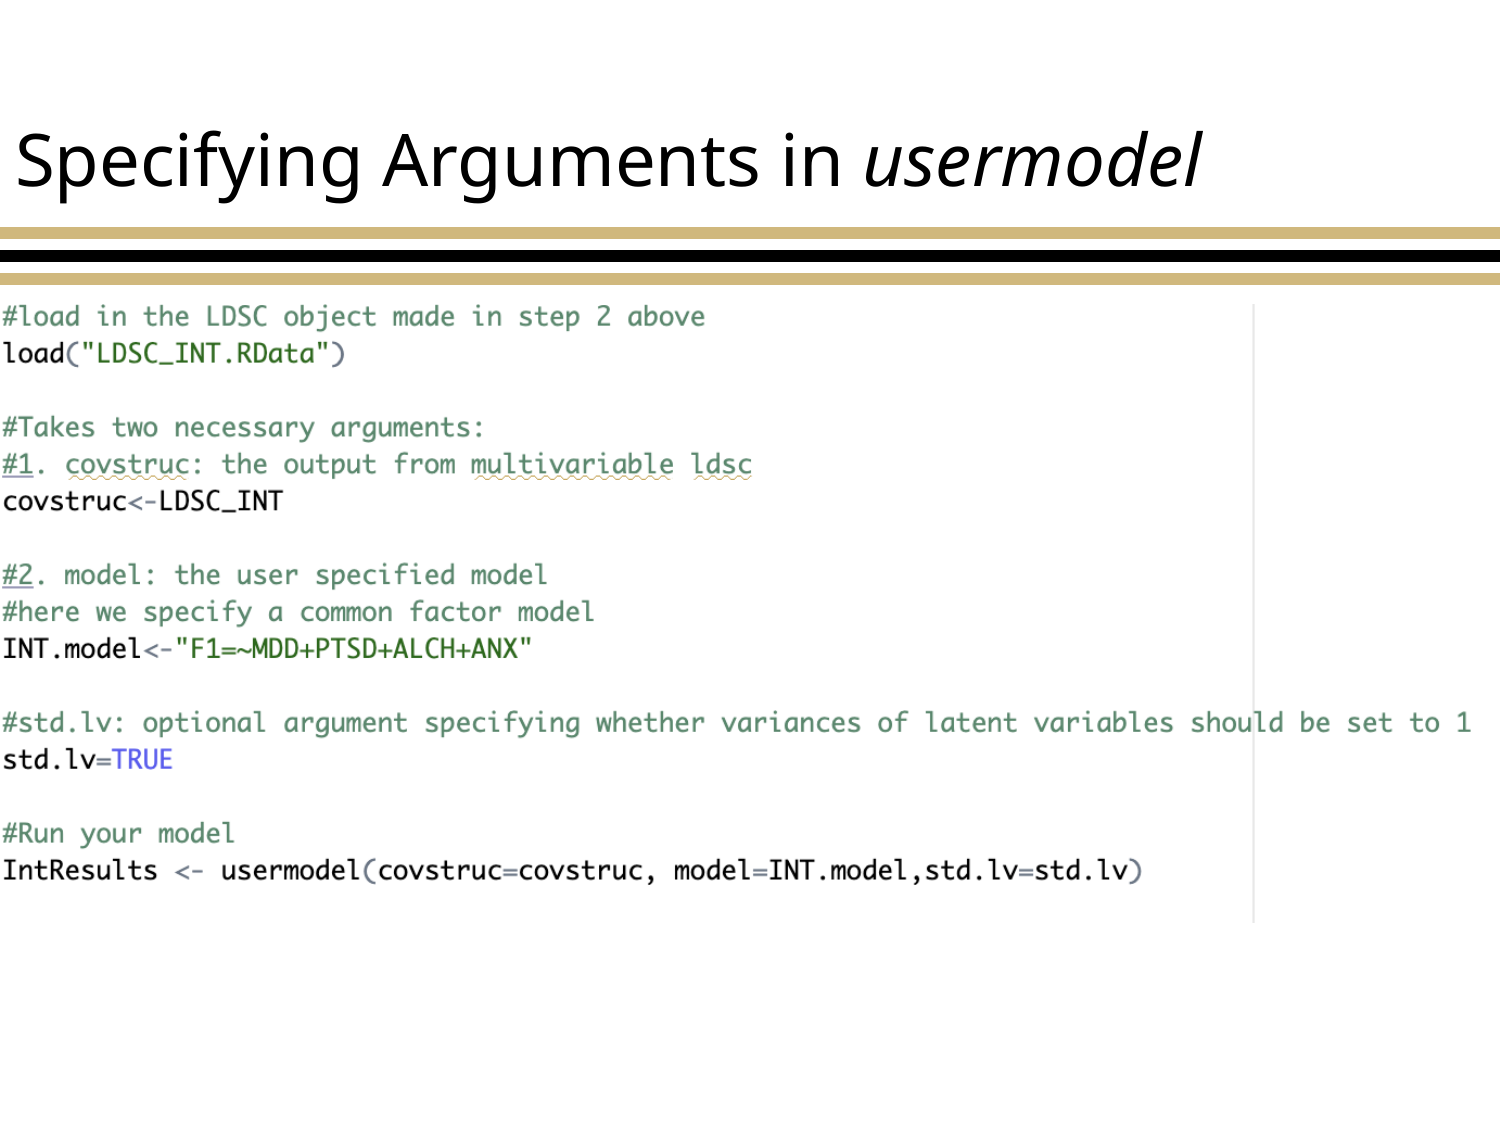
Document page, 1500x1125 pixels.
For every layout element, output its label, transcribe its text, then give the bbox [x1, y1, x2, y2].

picture [0, 303, 1500, 923]
title Specifying Arguments in usermodel [0, 82, 1294, 245]
